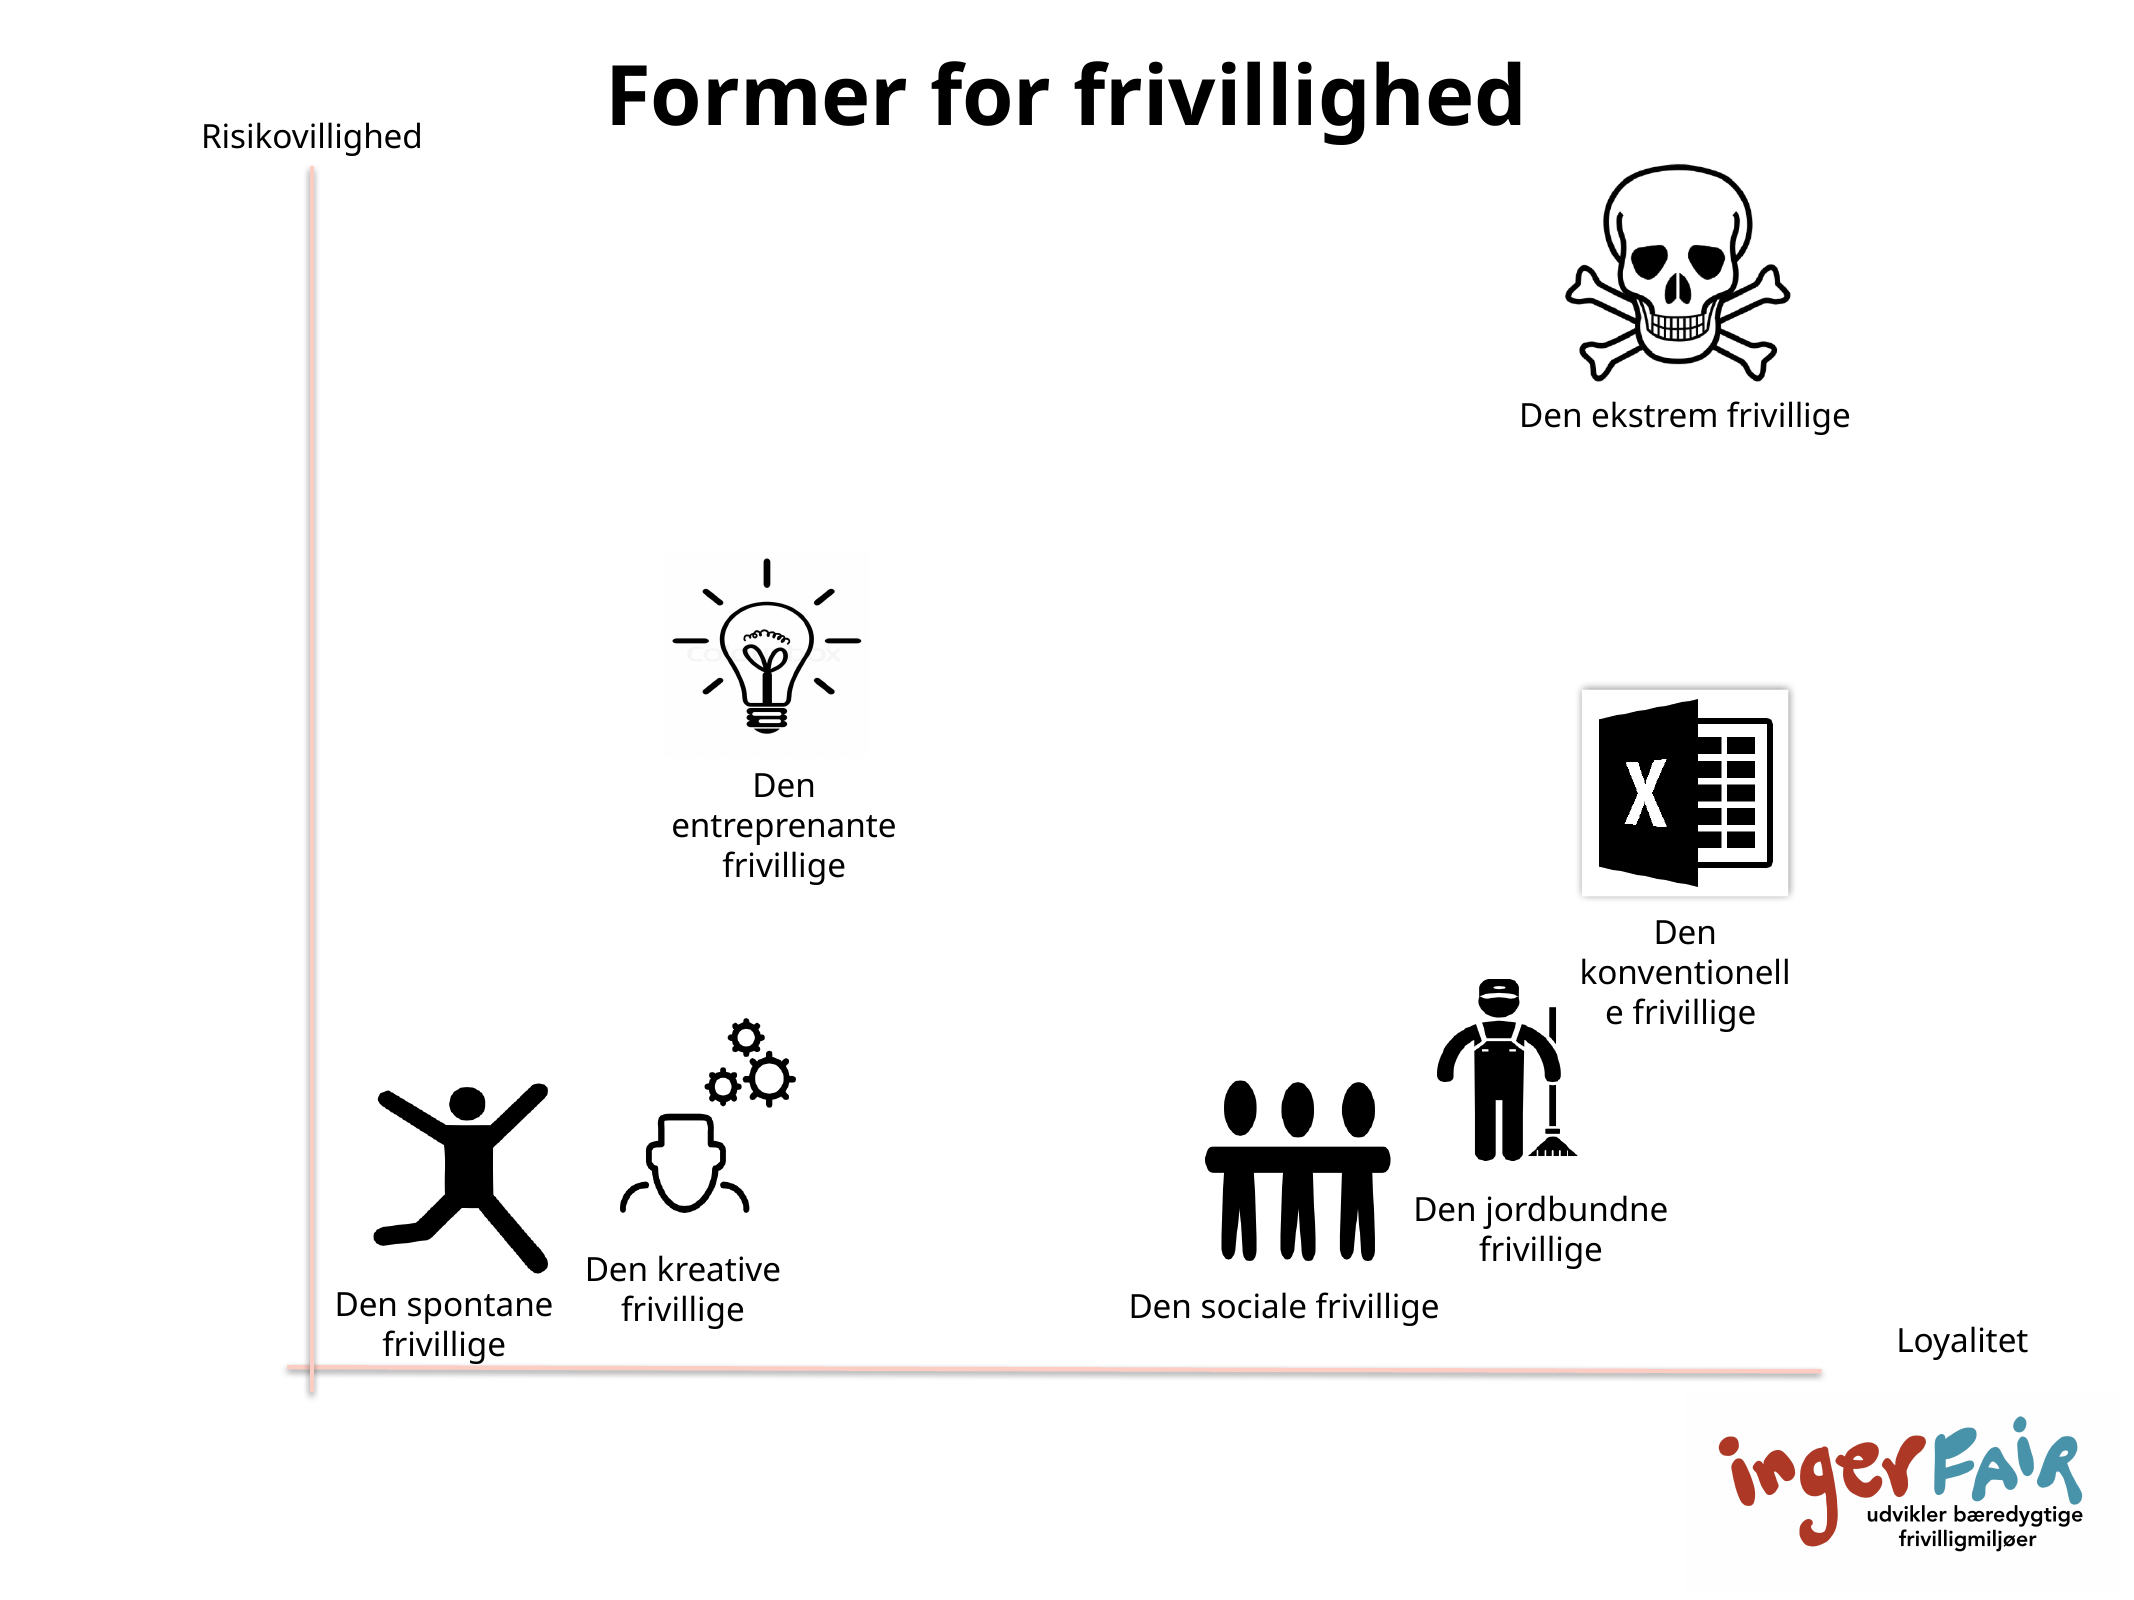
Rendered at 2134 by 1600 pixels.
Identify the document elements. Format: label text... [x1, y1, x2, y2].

picture [600, 1008, 808, 1217]
text_box Risikovillighed [186, 107, 439, 163]
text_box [320, 1366, 1822, 1372]
picture [662, 550, 871, 758]
text_box Den konventionelle frivillige [1563, 903, 1807, 1039]
text_box Loyalitet [1881, 1311, 2044, 1367]
text_box Den spontane frivillige [321, 1275, 577, 1359]
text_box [286, 1366, 308, 1372]
picture [1195, 968, 1609, 1279]
text_box Den sociale frivillige [1113, 1278, 1455, 1333]
picture [351, 1071, 559, 1279]
text_box Den entreprenante frivillige [628, 757, 941, 892]
text_box Den jordbundne frivillige [1410, 1180, 1693, 1276]
title Former for frivillighed [155, 12, 1978, 172]
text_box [1512, 135, 1858, 443]
text_box Den kreative frivillige [568, 1240, 808, 1336]
picture [1684, 1392, 2121, 1590]
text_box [1581, 689, 1789, 897]
